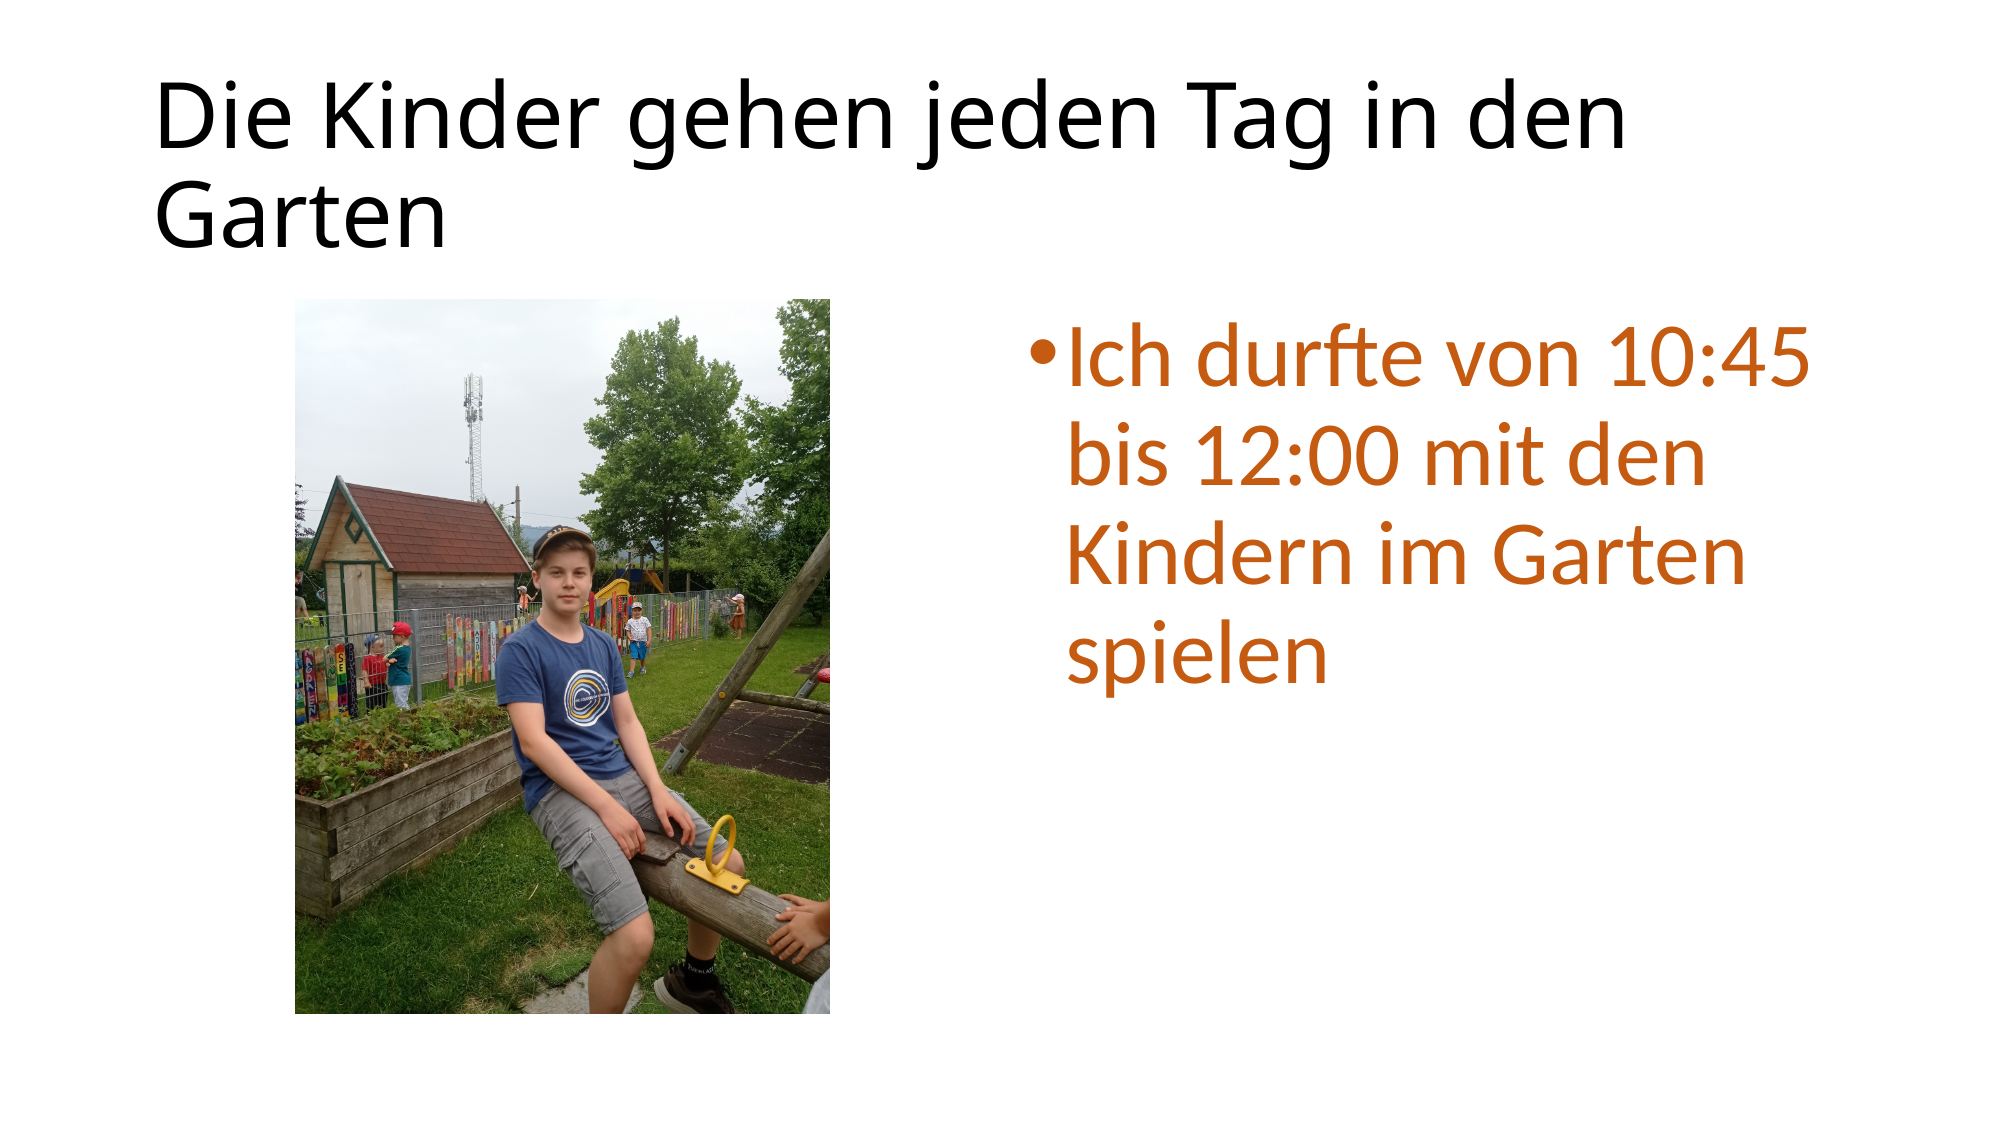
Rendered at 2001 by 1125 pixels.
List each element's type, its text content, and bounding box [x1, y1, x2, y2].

list Ich durfte von 10:45 bis 12:00 mit den Kindern im Garten spielen [1012, 299, 1863, 1014]
title Die Kinder gehen jeden Tag in den Garten [137, 59, 1863, 278]
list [295, 299, 830, 1014]
